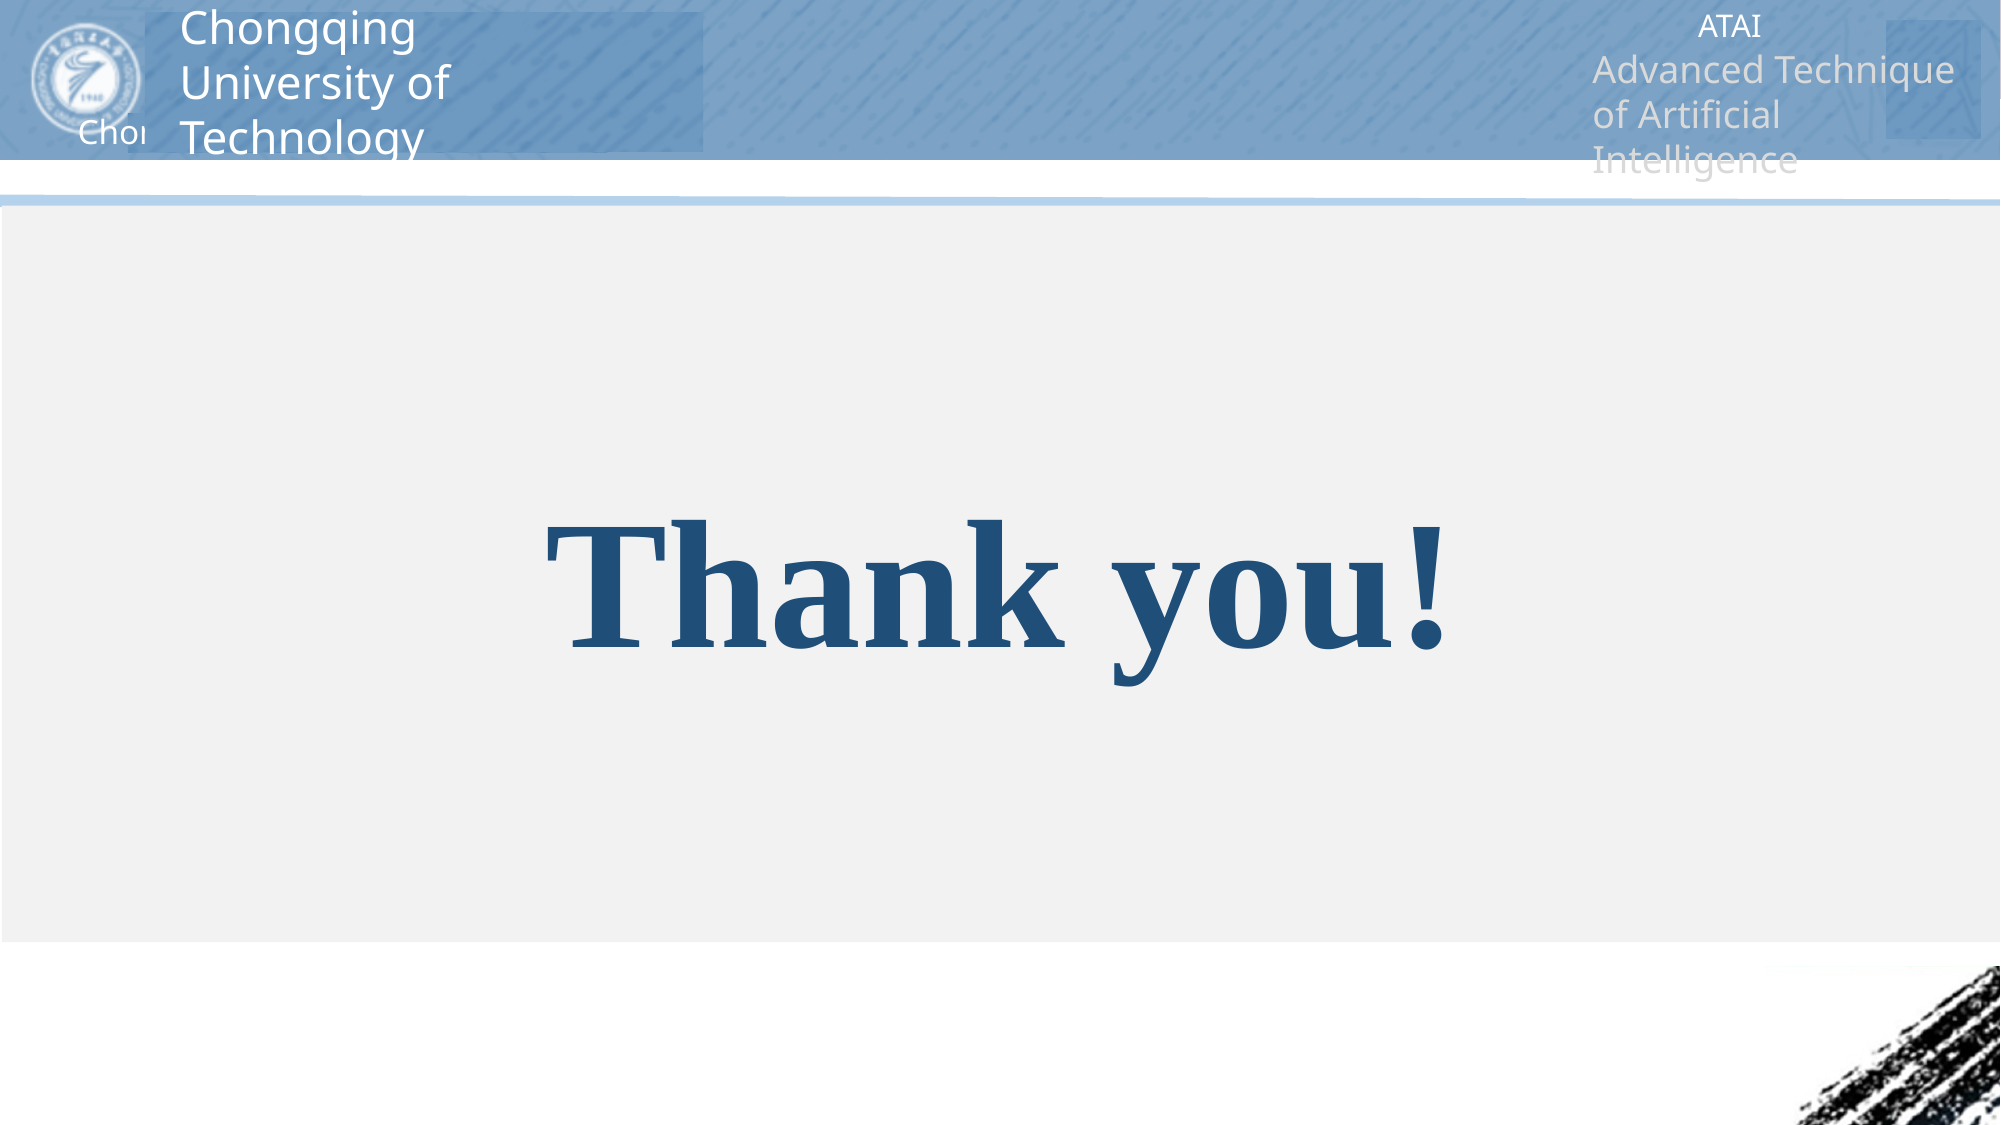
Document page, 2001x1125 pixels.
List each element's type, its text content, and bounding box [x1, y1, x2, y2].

text_box Thank you! [1, 206, 2000, 943]
picture [1764, 966, 2000, 1125]
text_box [0, 200, 2000, 206]
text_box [0, 0, 2000, 173]
